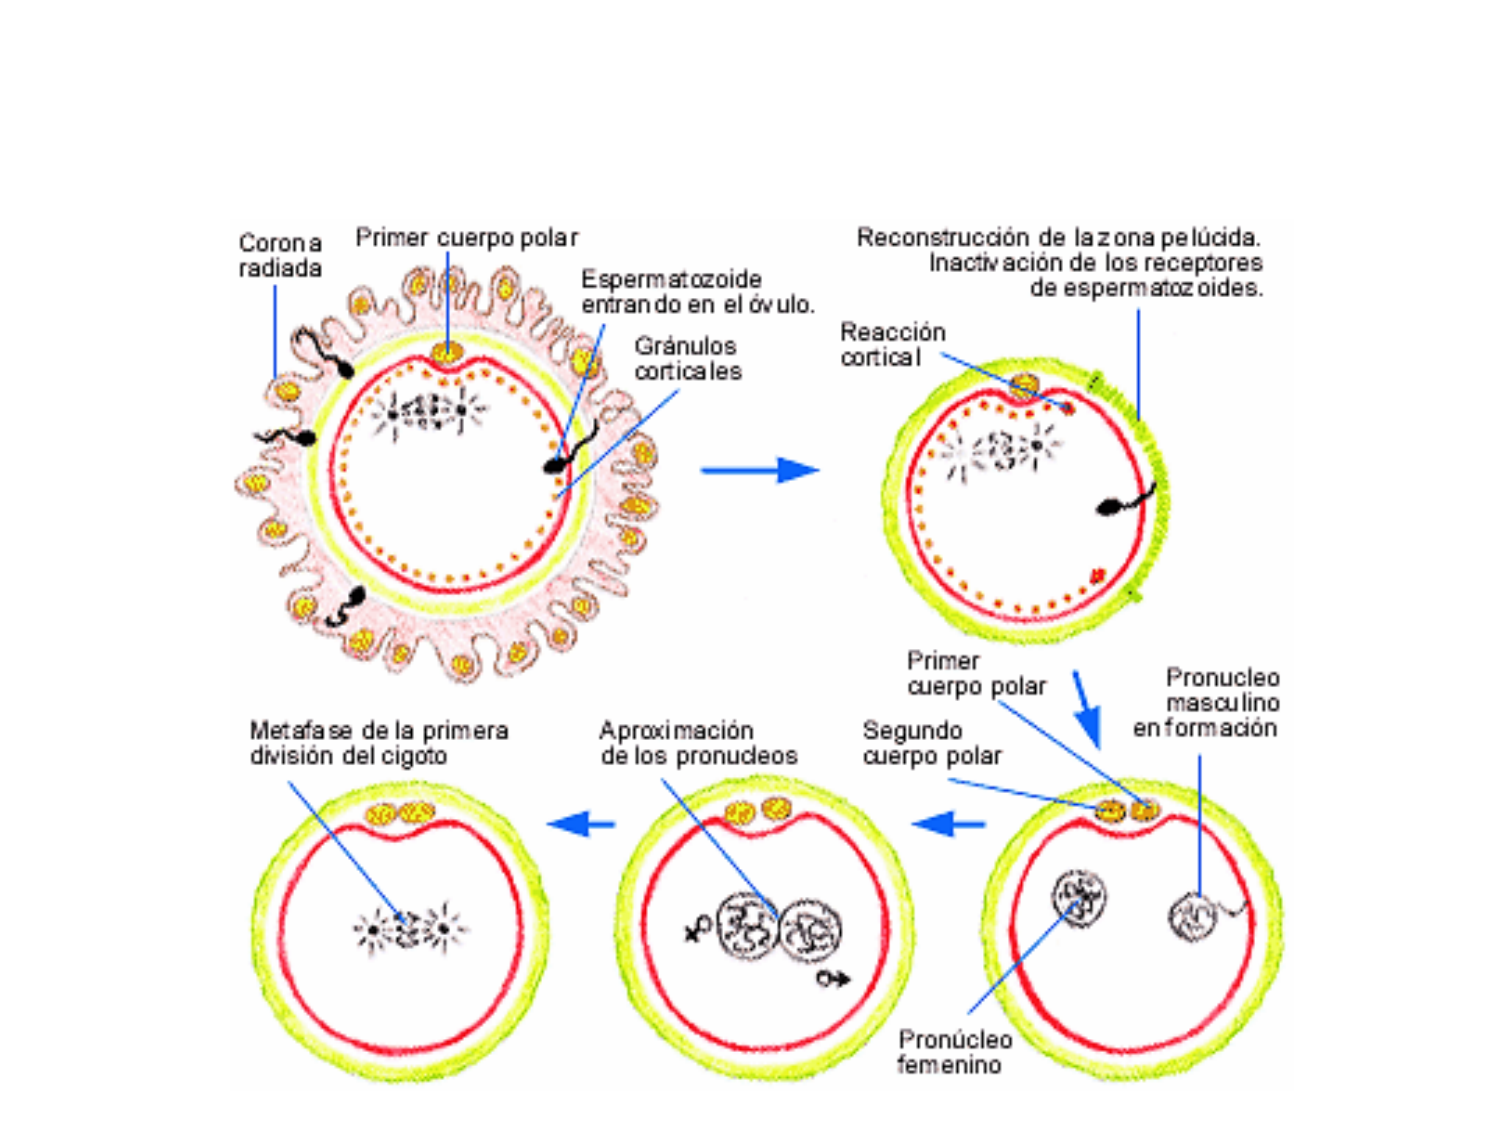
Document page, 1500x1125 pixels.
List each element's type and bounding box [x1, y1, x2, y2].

list [229, 219, 1294, 1092]
